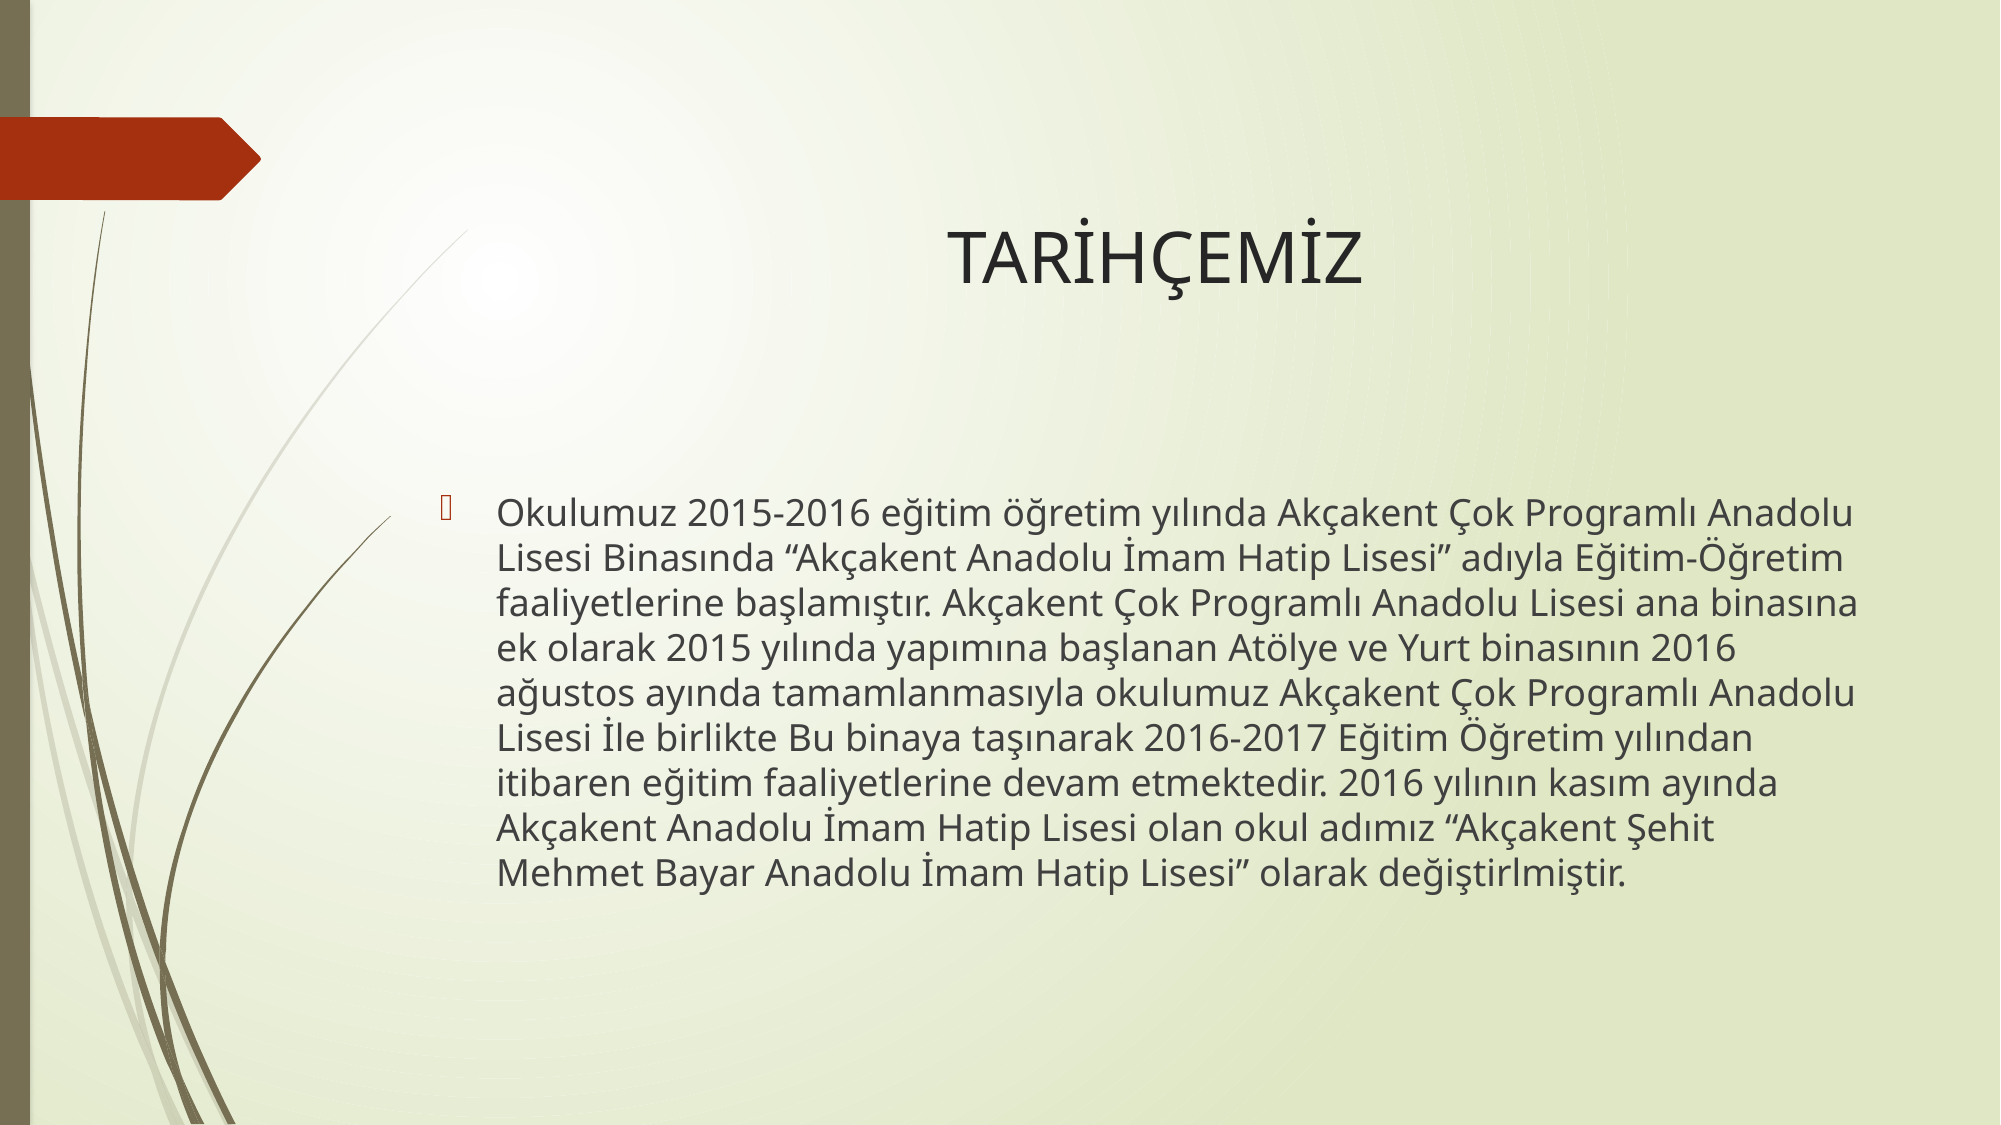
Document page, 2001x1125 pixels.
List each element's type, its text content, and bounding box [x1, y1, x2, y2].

list Okulumuz 2015-2016 eğitim öğretim yılında Akçakent Çok Programlı Anadolu Lisesi Binasında “Akçakent Anadolu İmam Hatip Lisesi” adıyla Eğitim-Öğretim faaliyetlerine başlamıştır. Akçakent Çok Programlı Anadolu Lisesi ana binasına ek olarak 2015 yılında yapımına başlanan Atölye ve Yurt binasının 2016 ağustos ayında tamamlanmasıyla okulumuz Akçakent Çok Programlı Anadolu Lisesi İle birlikte Bu binaya taşınarak 2016-2017 Eğitim Öğretim yılından itibaren eğitim faaliyetlerine devam etmektedir. 2016 yılının kasım ayında Akçakent Anadolu İmam Hatip Lisesi olan okul adımız “Akçakent Şehit Mehmet Bayar Anadolu İmam Hatip Lisesi” olarak değiştirlmiştir. [424, 350, 1888, 970]
title TARİHÇEMİZ [425, 102, 1888, 313]
